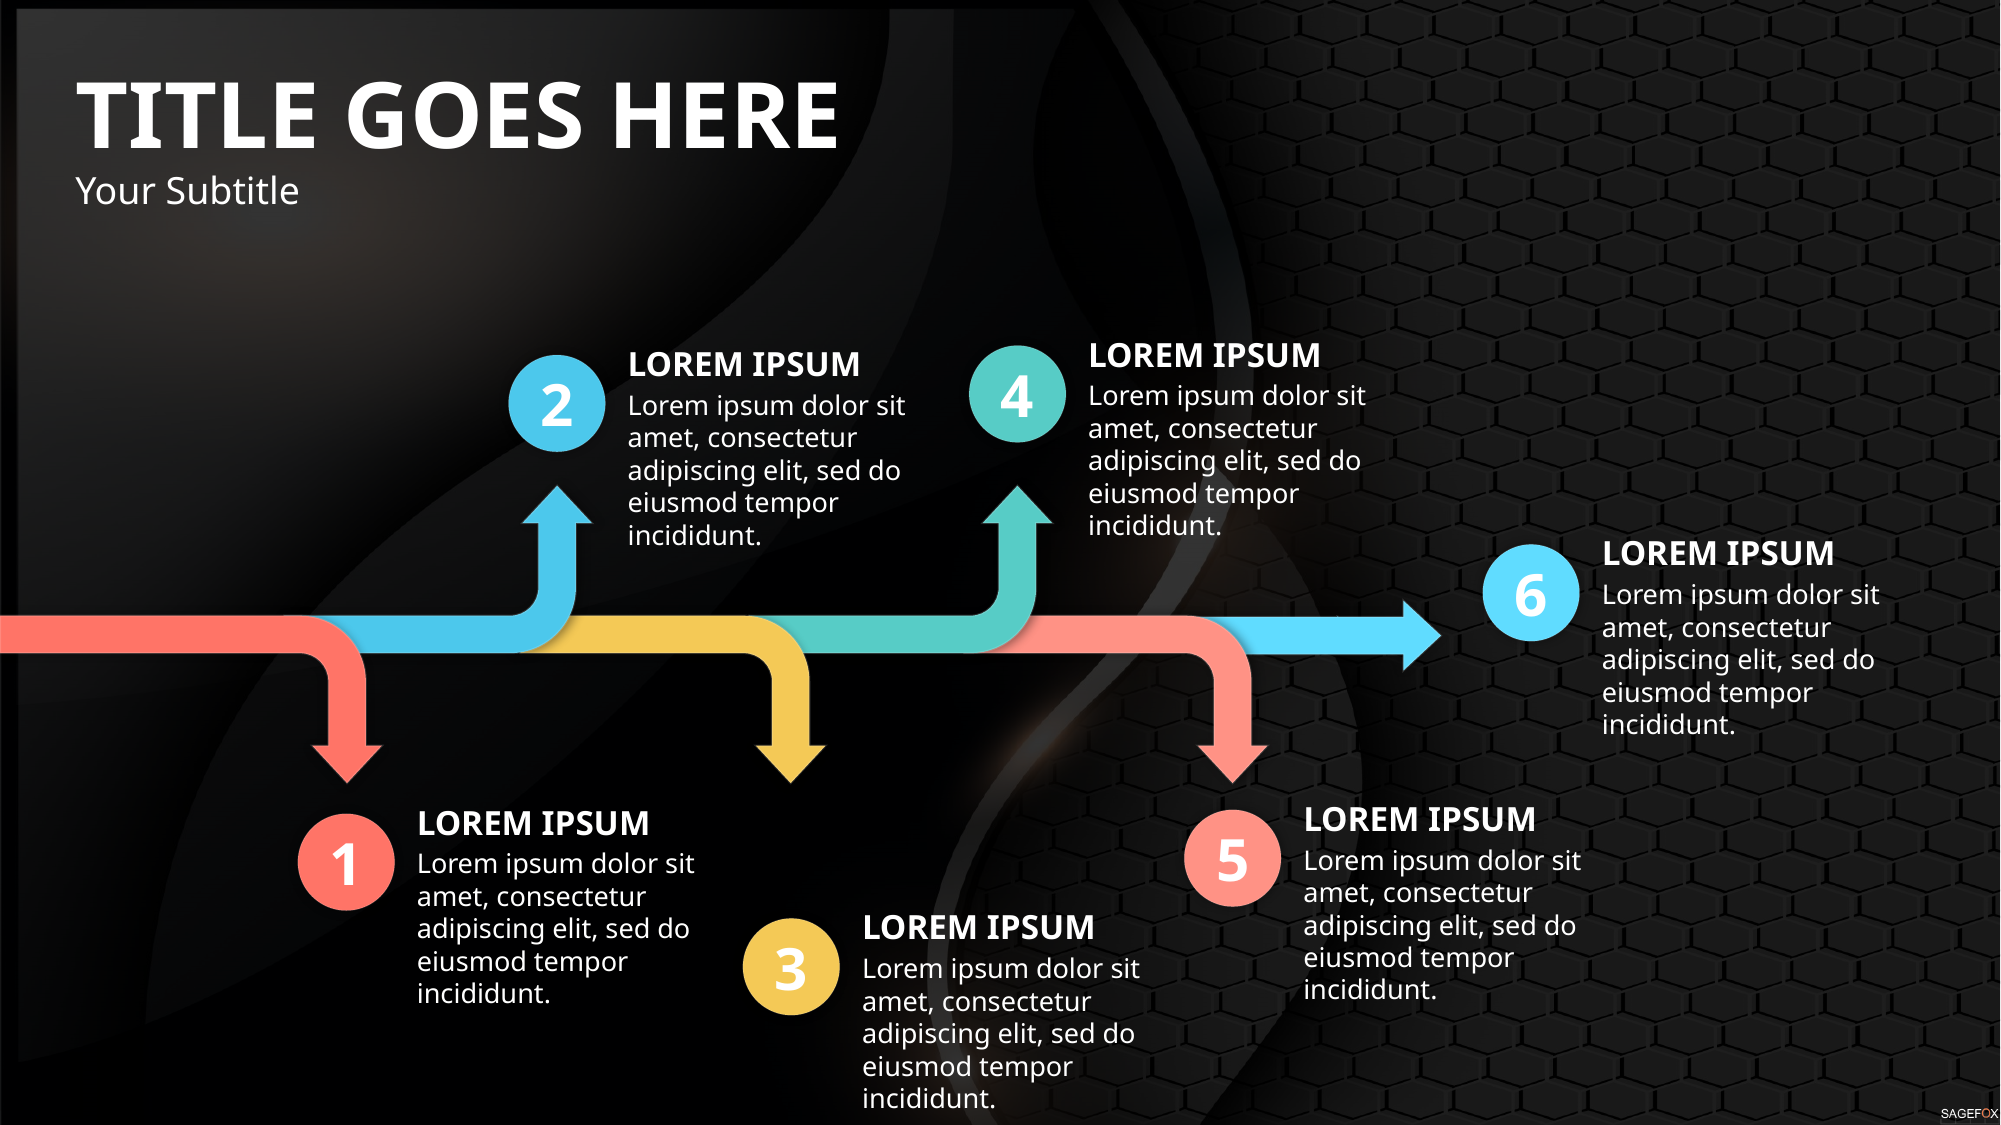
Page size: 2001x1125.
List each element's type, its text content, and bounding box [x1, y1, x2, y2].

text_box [1482, 532, 1948, 710]
picture [588, 511, 995, 609]
text_box [0, 614, 385, 785]
picture [0, 0, 2001, 1125]
text_box TITLE GOES HERE Your Subtitle [60, 49, 1036, 220]
text_box [330, 520, 595, 655]
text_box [297, 801, 743, 979]
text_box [742, 906, 1208, 1084]
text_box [1184, 797, 1649, 975]
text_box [508, 343, 978, 520]
text_box [1010, 614, 1270, 785]
text_box [1223, 598, 1443, 673]
text_box [773, 511, 1055, 655]
text_box [549, 614, 828, 785]
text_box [969, 333, 1411, 511]
